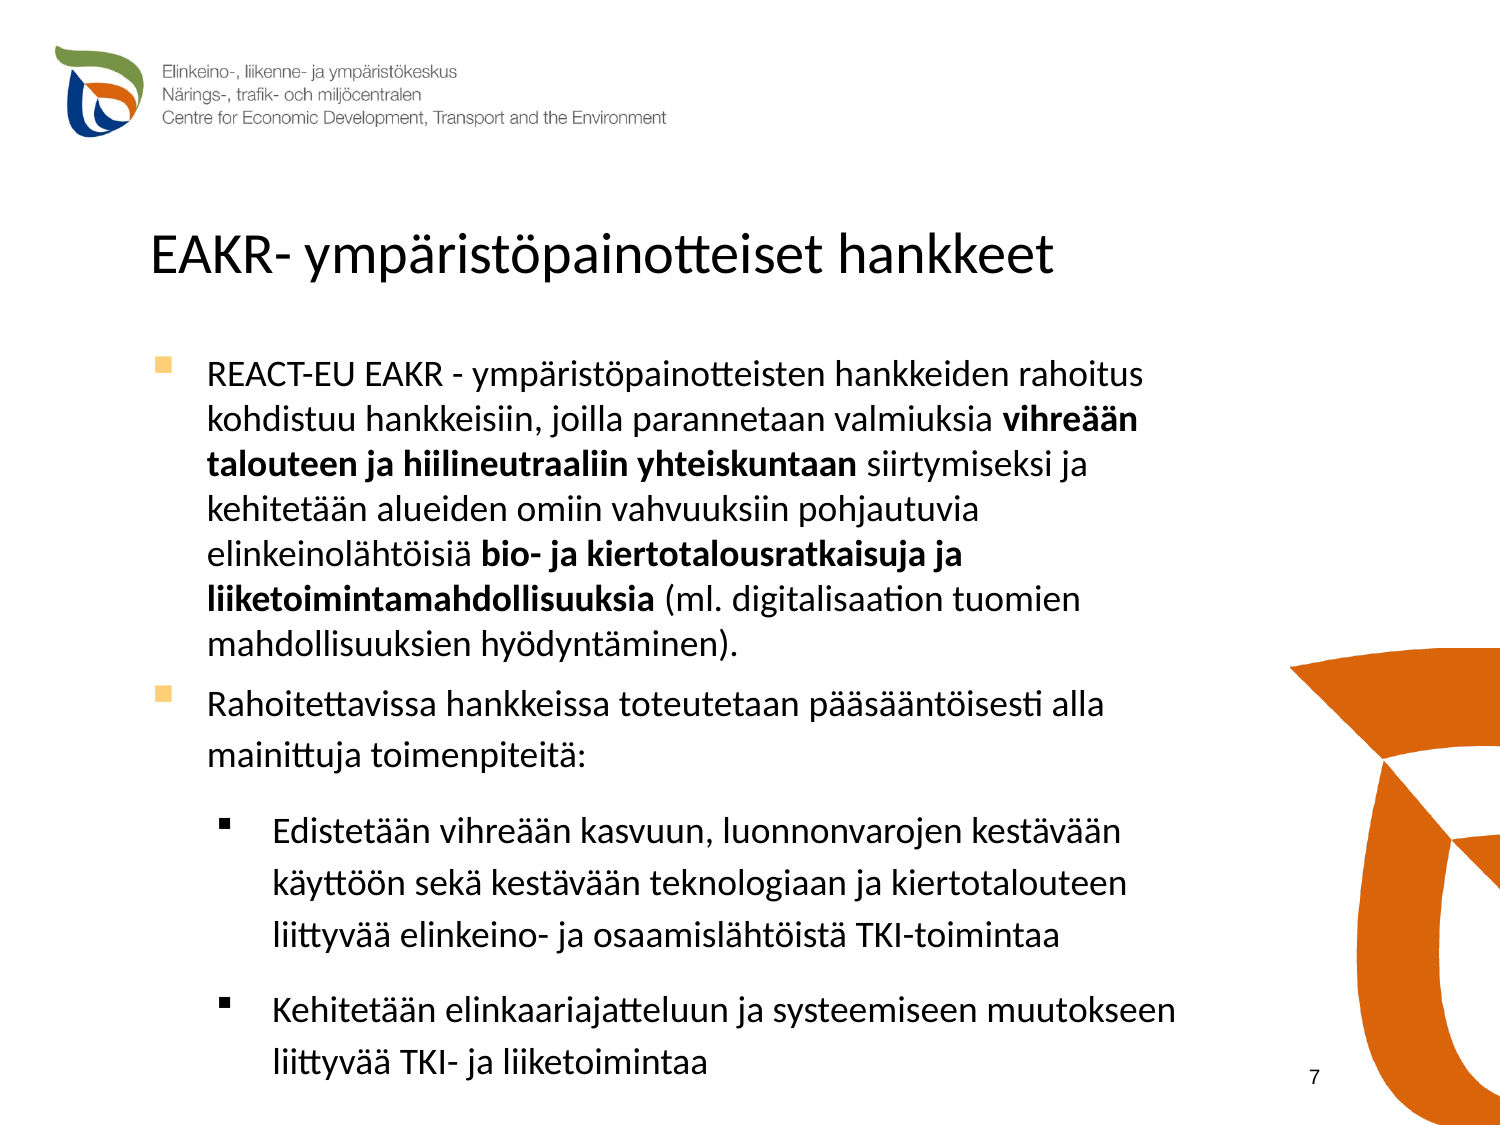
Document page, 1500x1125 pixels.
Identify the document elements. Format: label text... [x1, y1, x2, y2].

footer [41, 1042, 1085, 1103]
title EAKR- ympäristöpainotteiset hankkeet [135, 208, 1223, 315]
list REACT-EU EAKR - ympäristöpainotteisten hankkeiden rahoitus kohdistuu hankkeisiin, joilla parannetaan valmiuksia vihreään talouteen ja hiilineutraaliin yhteiskuntaan siirtymiseksi ja kehitetään alueiden omiin vahvuuksiin pohjautuvia elinkeinolähtöisiä bio- ja kiertotalousratkaisuja ja liiketoimintamahdollisuuksia (ml. digitalisaation tuomien mahdollisuuksien hyödyntäminen). Rahoitettavissa hankkeissa toteutetaan pääsääntöisesti alla mainittuja toimenpiteitä: Edistetään vihreään kasvuun, luonnonvarojen kestävään käyttöön sekä kestävään teknologiaan ja kiertotalouteen liittyvää elinkeino- ja osaamislähtöistä TKI-toimintaa Kehitetään elinkaariajatteluun ja systeemiseen muutokseen liittyvää TKI- ja liiketoimintaa [135, 341, 1223, 988]
picture [29, 19, 695, 161]
picture [1289, 647, 1500, 1125]
slide_number 7 [1269, 1046, 1336, 1106]
